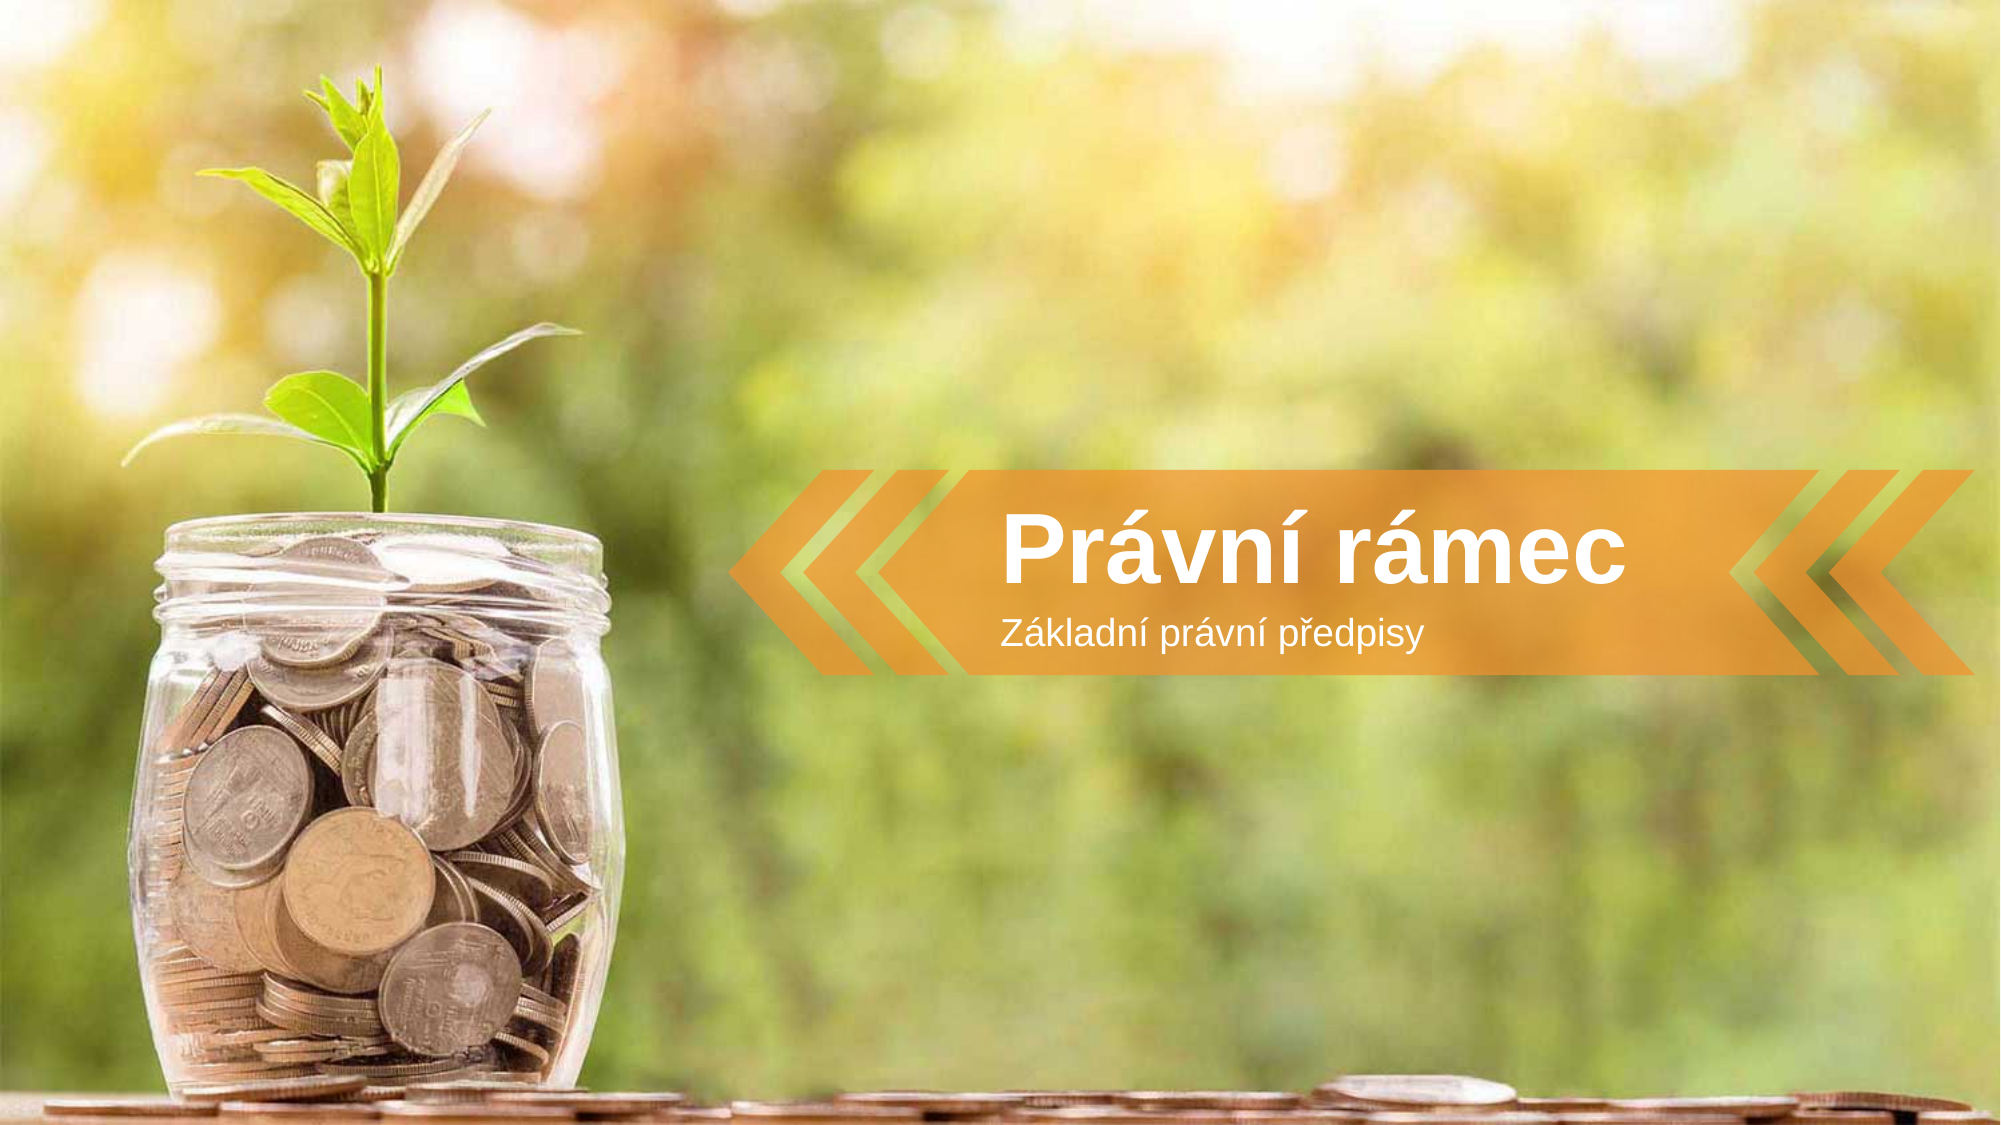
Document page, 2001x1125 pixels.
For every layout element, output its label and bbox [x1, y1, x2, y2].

text_box [728, 469, 1975, 676]
picture [0, 0, 2001, 1125]
